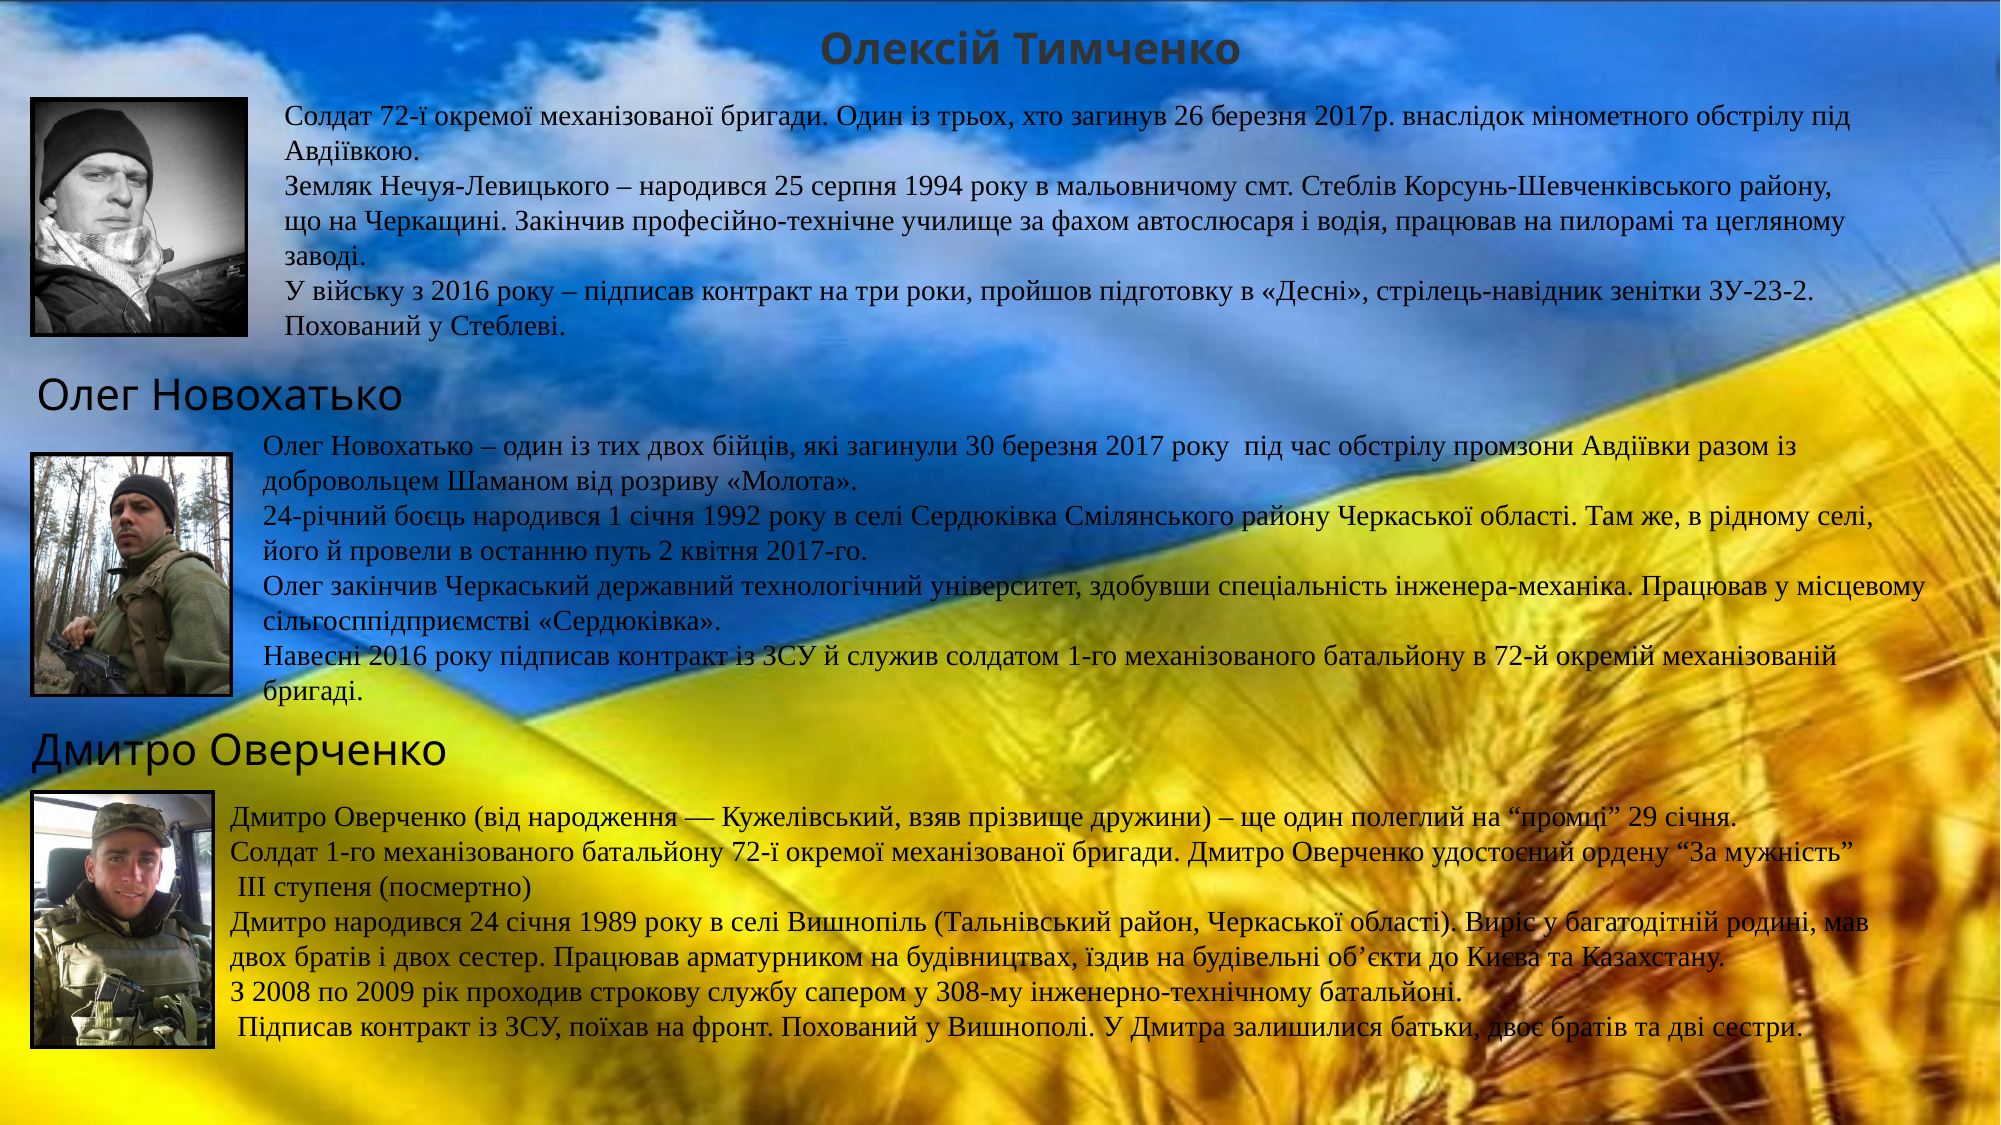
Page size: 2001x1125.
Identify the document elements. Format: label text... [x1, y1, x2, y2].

text_box Олег Новохатько [21, 350, 419, 480]
text_box Олексій Тимченко [804, 5, 1257, 88]
text_box Дмитро Оверченко [17, 706, 463, 835]
text_box Олег Новохатько – один із тих двох бійців, які загинули 30 березня 2017 року під час обстрілу промзони Авдіївки разом із добровольцем Шаманом від розриву «Молота». 24-річний боєць народився 1 січня 1992 року в селі Сердюківка Смілянського району Черкаської області. Там же, в рідному селі, його й провели в останню путь 2 квітня 2017-го. Олег закінчив Черкаський державний технологічний університет, здобувши спеціальність інженера-механіка. Працював у місцевому сільгосппідприємстві «Сердюківка». Навесні 2016 року підписав контракт із ЗСУ й служив солдатом 1-го механізованого батальйону в 72-й окремій механізованій бригаді. [247, 418, 1947, 714]
picture [0, 0, 2001, 1125]
text_box Солдат 72-ї окремої механізованої бригади. Один із трьох, хто загинув 26 березня 2017р. внаслідок мінометного обстрілу під Авдіївкою. Земляк Нечуя-Левицького – народився 25 серпня 1994 року в мальовничому смт. Стеблів Корсунь-Шевченківського району, що на Черкащині. Закінчив професійно-технічне училище за фахом автослюсаря і водія, працював на пилорамі та цегляному заводі. У війську з 2016 року – підписав контракт на три роки, пройшов підготовку в «Десні», стрілець-навідник зенітки ЗУ-23-2. Похований у Стеблеві. [269, 88, 1887, 349]
text_box Дмитро Оверченко (від народження — Кужелівський, взяв прізвище дружини) – ще один полеглий на “промці” 29 січня. Солдат 1-го механізованого батальйону 72-ї окремої механізованої бригади. Дмитро Оверченко удостоєний ордену “За мужність” ІІІ ступеня (посмертно) Дмитро народився 24 січня 1989 року в селі Вишнопіль (Тальнівський район, Черкаської області). Виріс у багатодітній родині, мав двох братів і двох сестер. Працював арматурником на будівництвах, їздив на будівельні об’єкти до Києва та Казахстану. З 2008 по 2009 рік проходив строкову службу сапером у 308-му інженерно-технічному батальйоні. Підписав контракт із ЗСУ, поїхав на фронт. Похований у Вишнополі. У Дмитра залишилися батьки, двоє братів та дві сестри. [220, 789, 1947, 1050]
